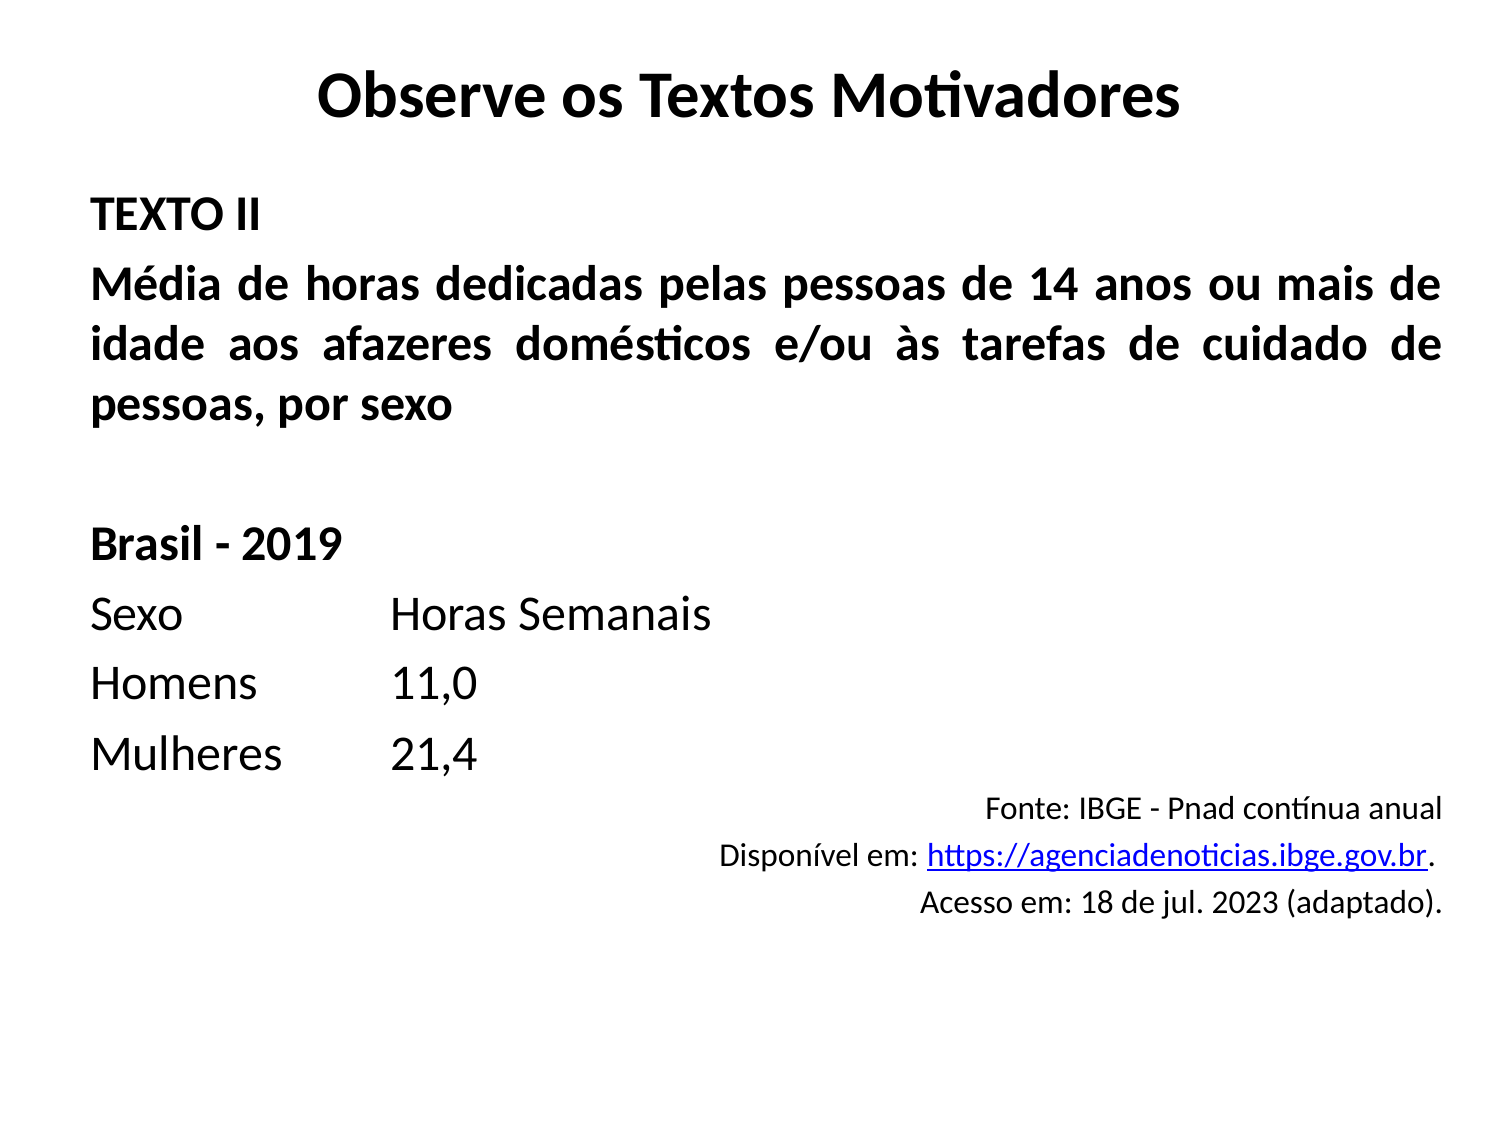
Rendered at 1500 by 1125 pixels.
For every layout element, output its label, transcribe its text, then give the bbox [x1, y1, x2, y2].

title Observe os Textos Motivadores [75, 45, 1425, 138]
list TEXTO II Média de horas dedicadas pelas pessoas de 14 anos ou mais de idade aos afazeres domésticos e/ou às tarefas de cuidado de pessoas, por sexo Brasil - 2019 Sexo Horas Semanais Homens 11,0 Mulheres 21,4 Fonte: IBGE - Pnad contínua anual Disponível em: https://agenciadenoticias.ibge.gov.br. Acesso em: 18 de jul. 2023 (adaptado). [75, 172, 1459, 1071]
